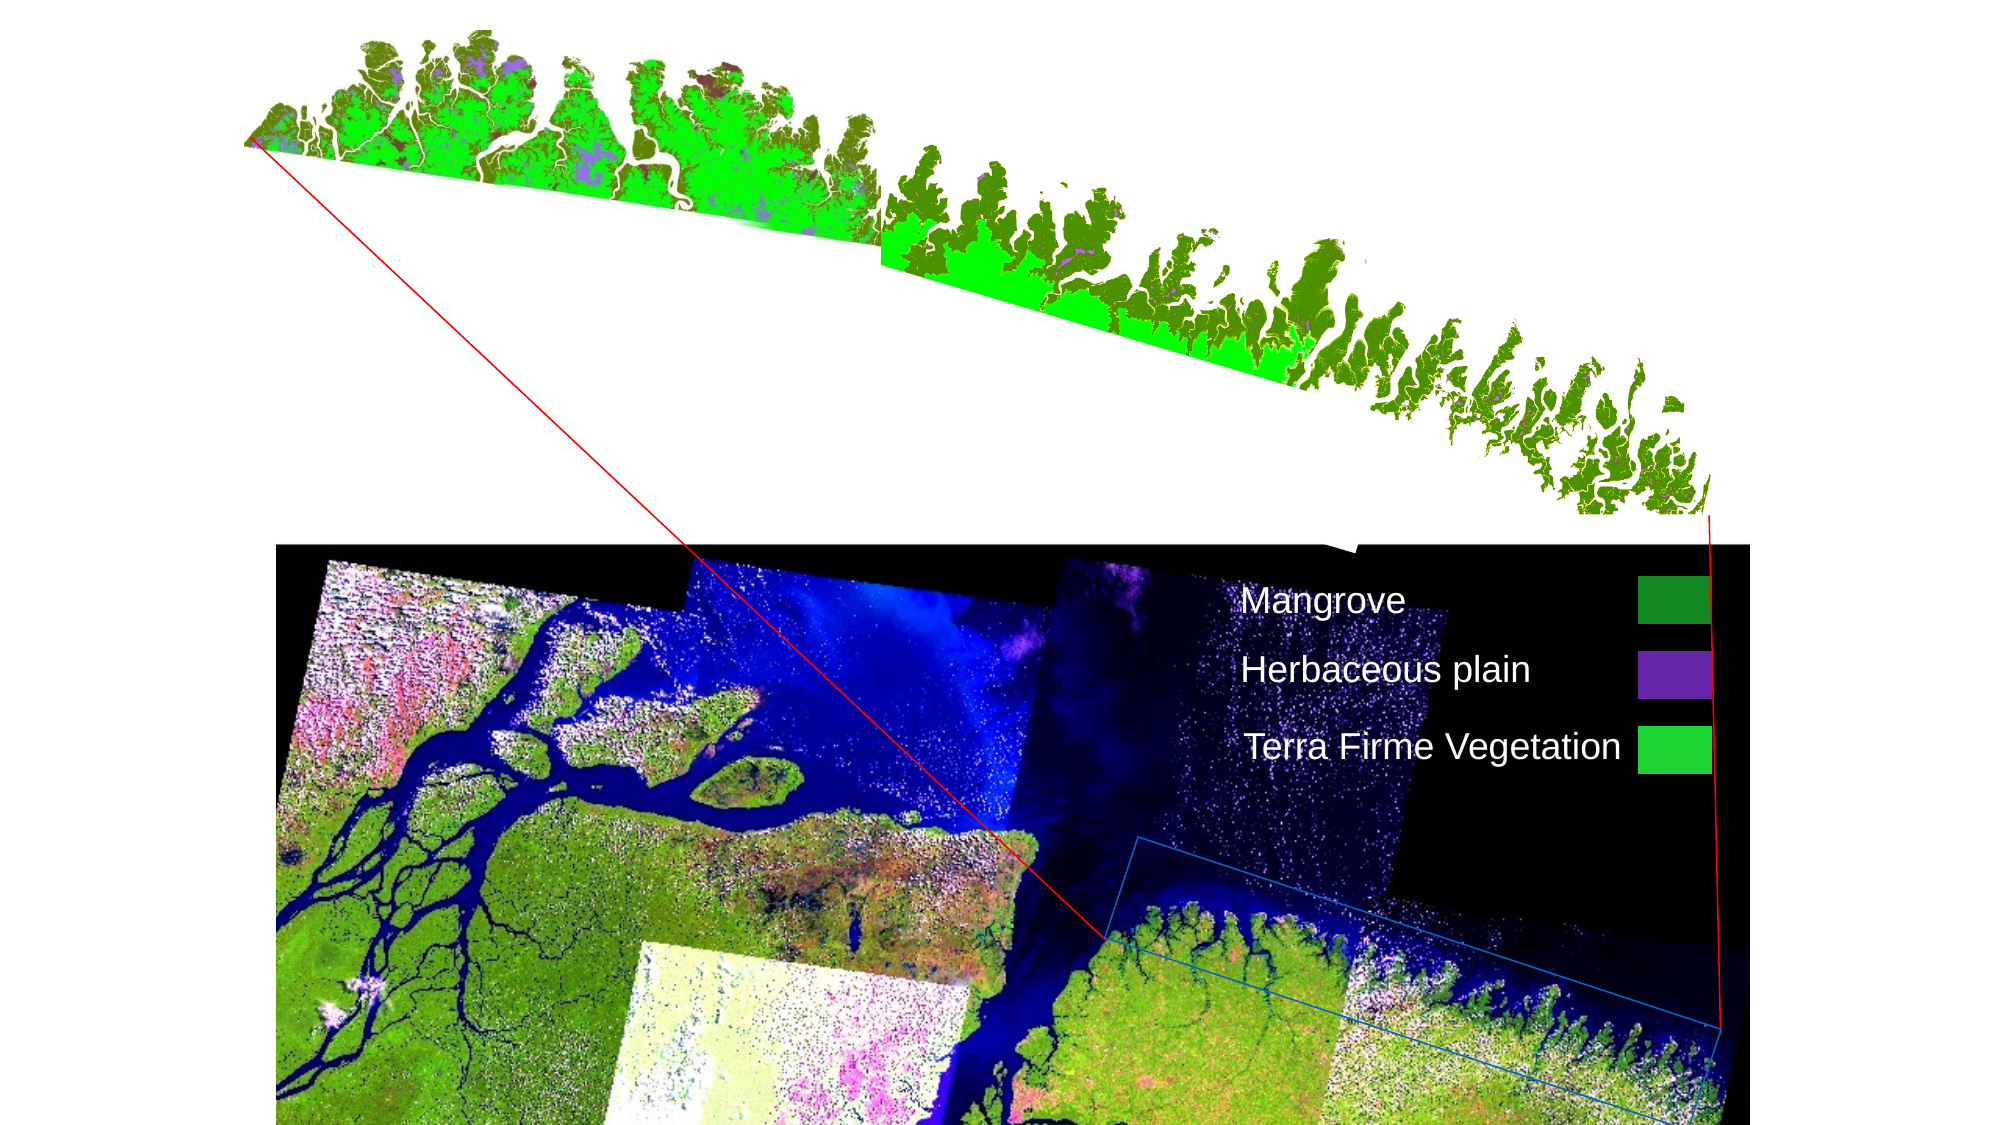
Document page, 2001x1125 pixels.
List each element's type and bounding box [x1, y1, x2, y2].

picture [276, 299, 1750, 1125]
text_box [243, 30, 1721, 515]
